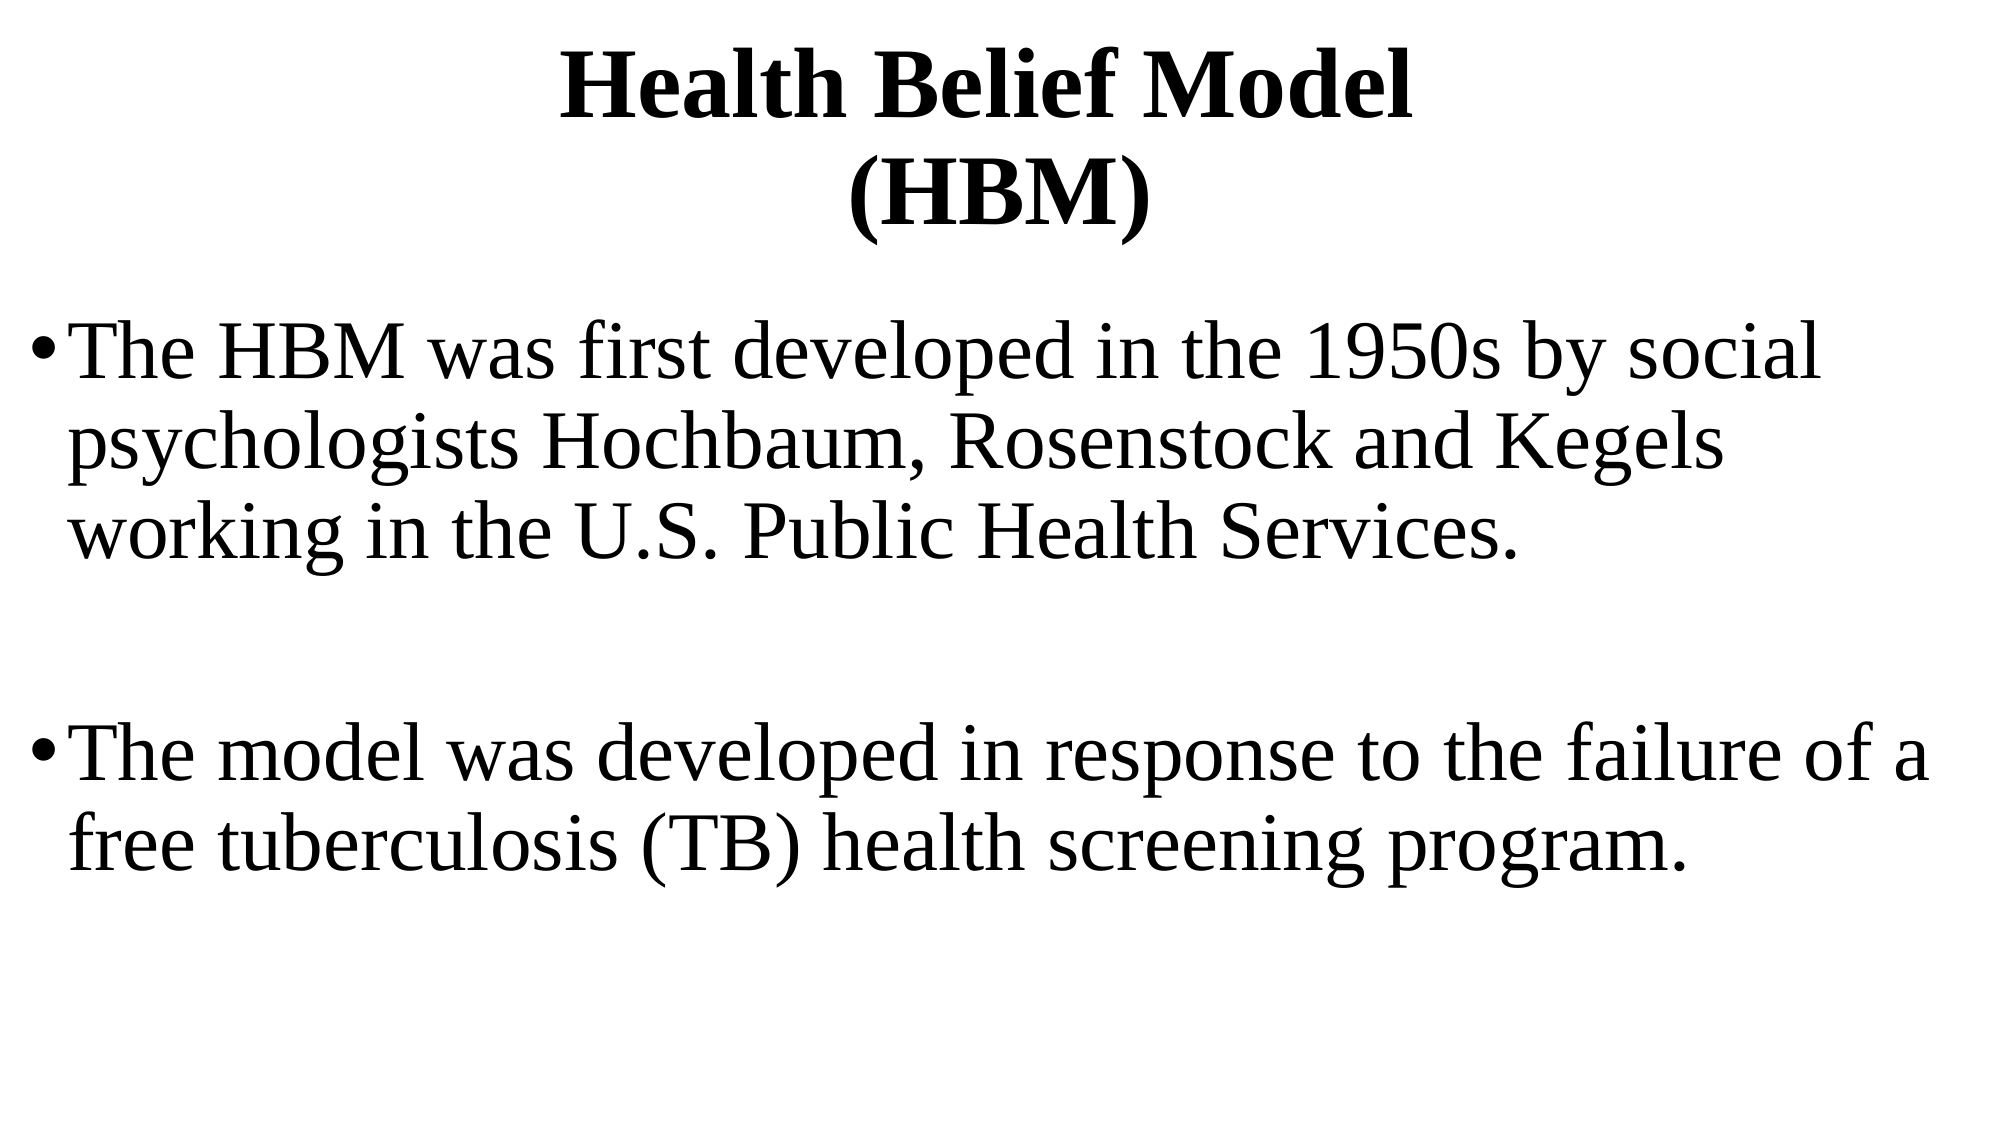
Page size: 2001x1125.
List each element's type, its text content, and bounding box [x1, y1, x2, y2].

list The HBM was first developed in the 1950s by social psychologists Hochbaum, Rosenstock and Kegels working in the U.S. Public Health Services. The model was developed in response to the failure of a free tuberculosis (TB) health screening program. [14, 299, 1989, 1014]
title Health Belief Model (HBM) [137, 0, 1863, 278]
